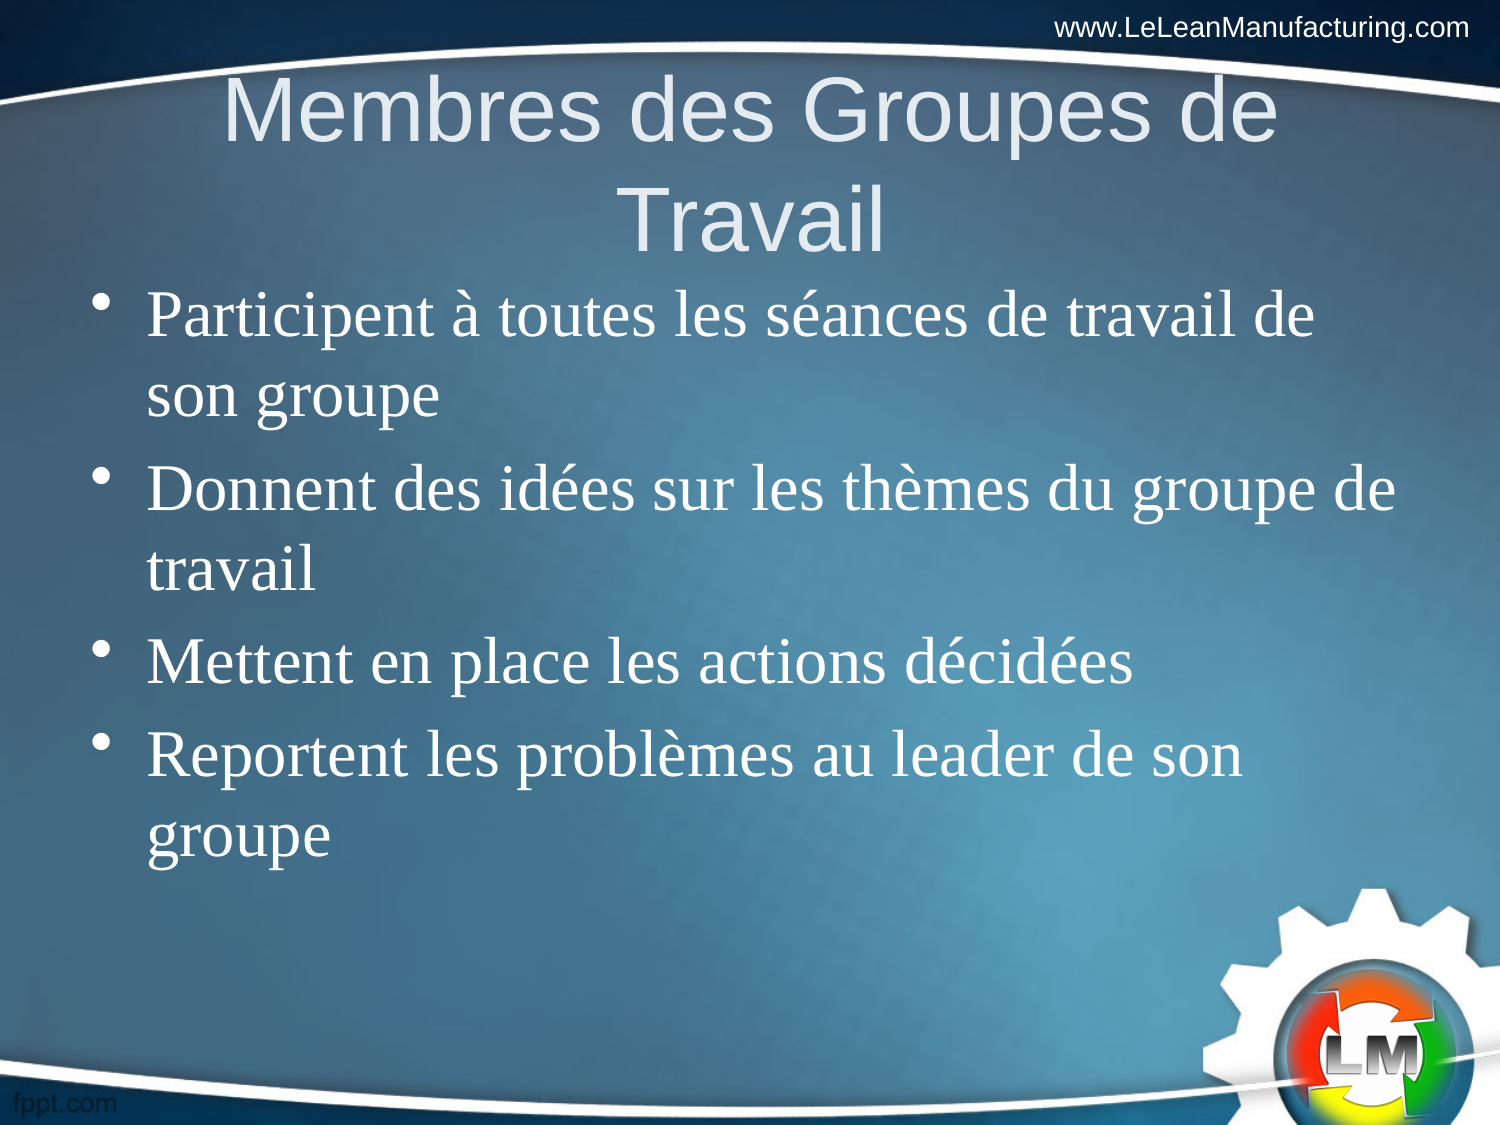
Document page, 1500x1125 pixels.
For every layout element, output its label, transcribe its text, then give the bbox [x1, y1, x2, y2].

title Membres des Groupes de Travail [76, 66, 1427, 254]
picture [0, 0, 1500, 1125]
list Participent à toutes les séances de travail de son groupe Donnent des idées sur les thèmes du groupe de travail Mettent en place les actions décidées Reportent les problèmes au leader de son groupe [75, 262, 1425, 1005]
slide_number 13 [1074, 1024, 1264, 1103]
text_box www.LeLeanManufacturing.com [1025, 0, 1500, 56]
